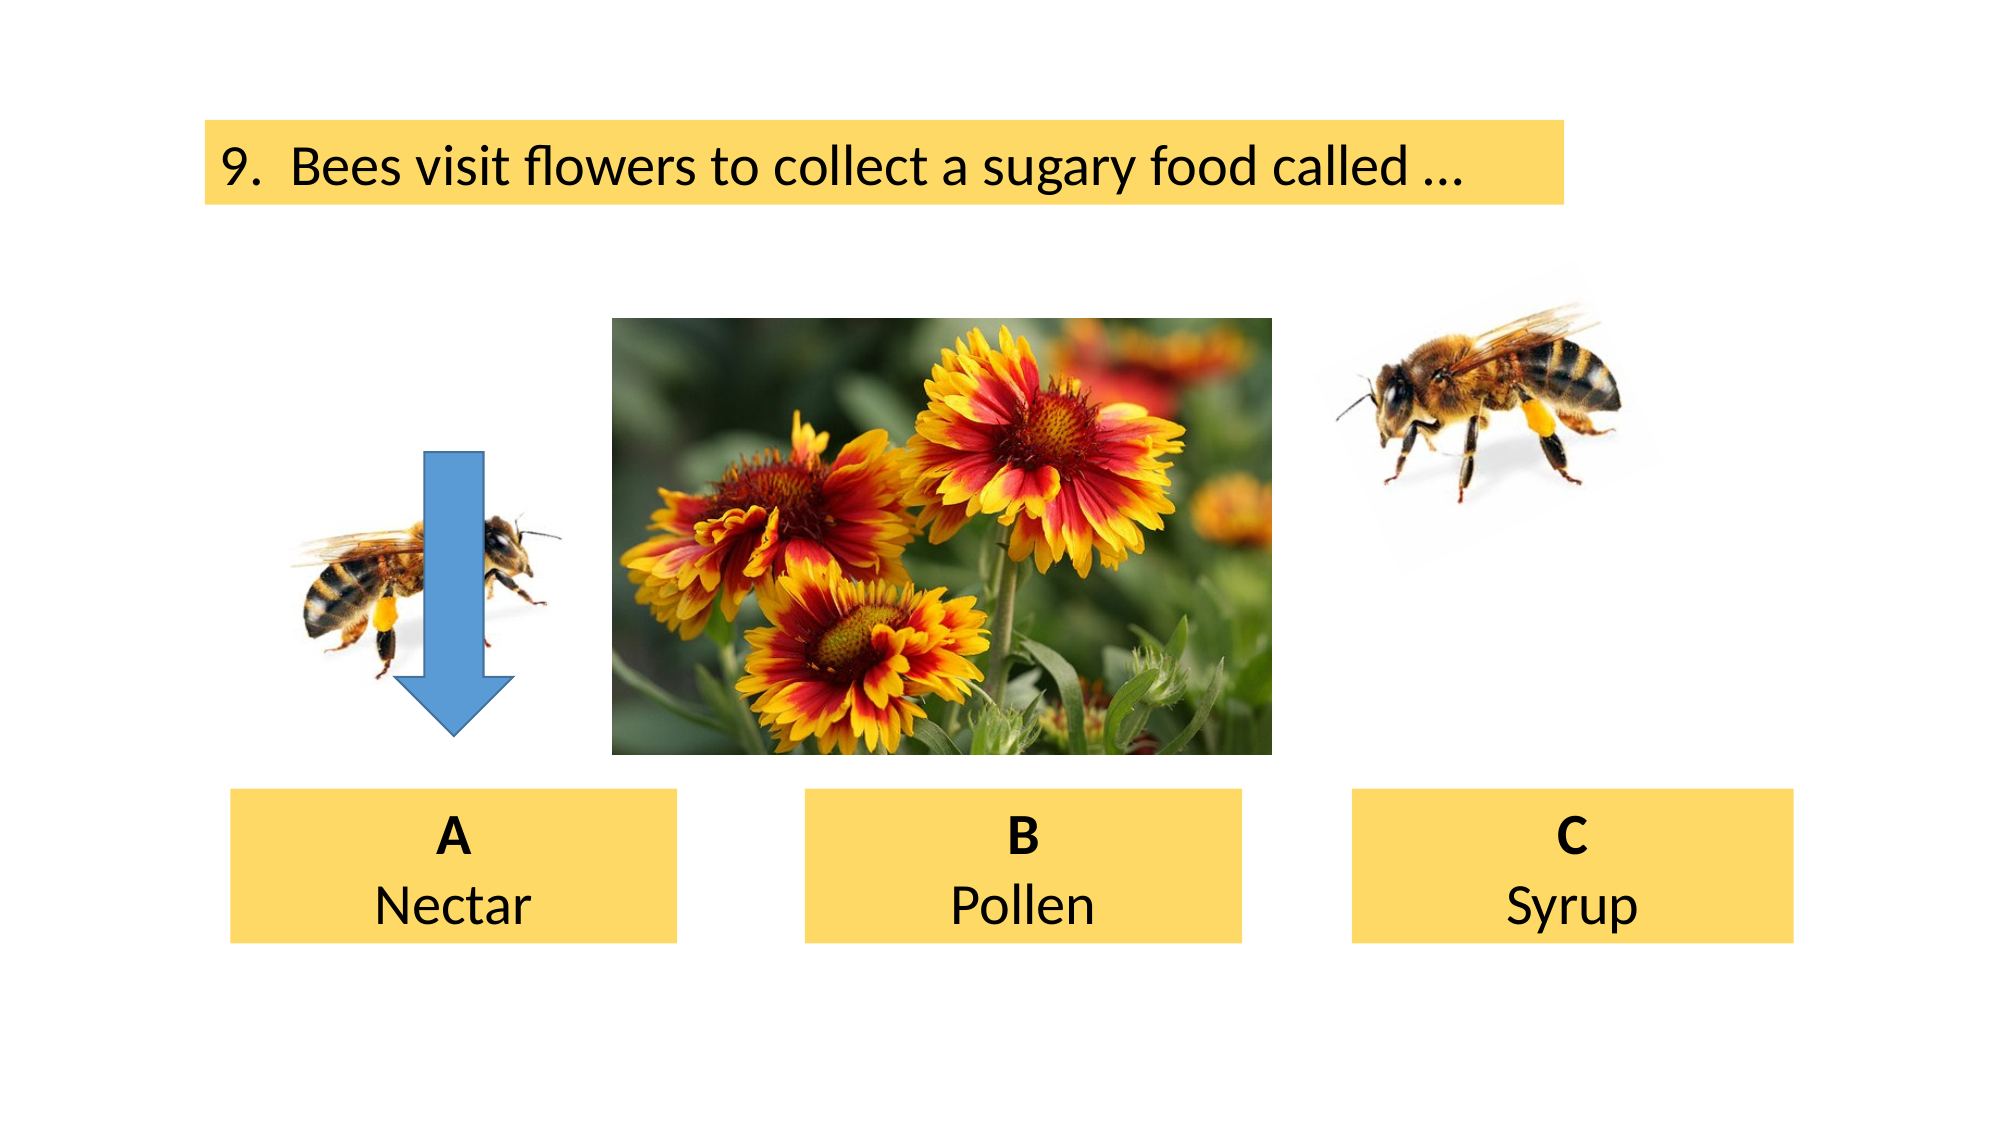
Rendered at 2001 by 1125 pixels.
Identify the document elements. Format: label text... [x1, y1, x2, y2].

picture [287, 496, 570, 692]
text_box B Pollen [804, 788, 1243, 944]
text_box 9. Bees visit flowers to collect a sugary food called … [204, 119, 1565, 205]
text_box [402, 686, 506, 738]
text_box C Syrup [1351, 788, 1794, 944]
text_box A Nectar [230, 788, 678, 944]
picture [612, 318, 1272, 755]
picture [1314, 260, 1662, 574]
text_box [423, 451, 485, 502]
